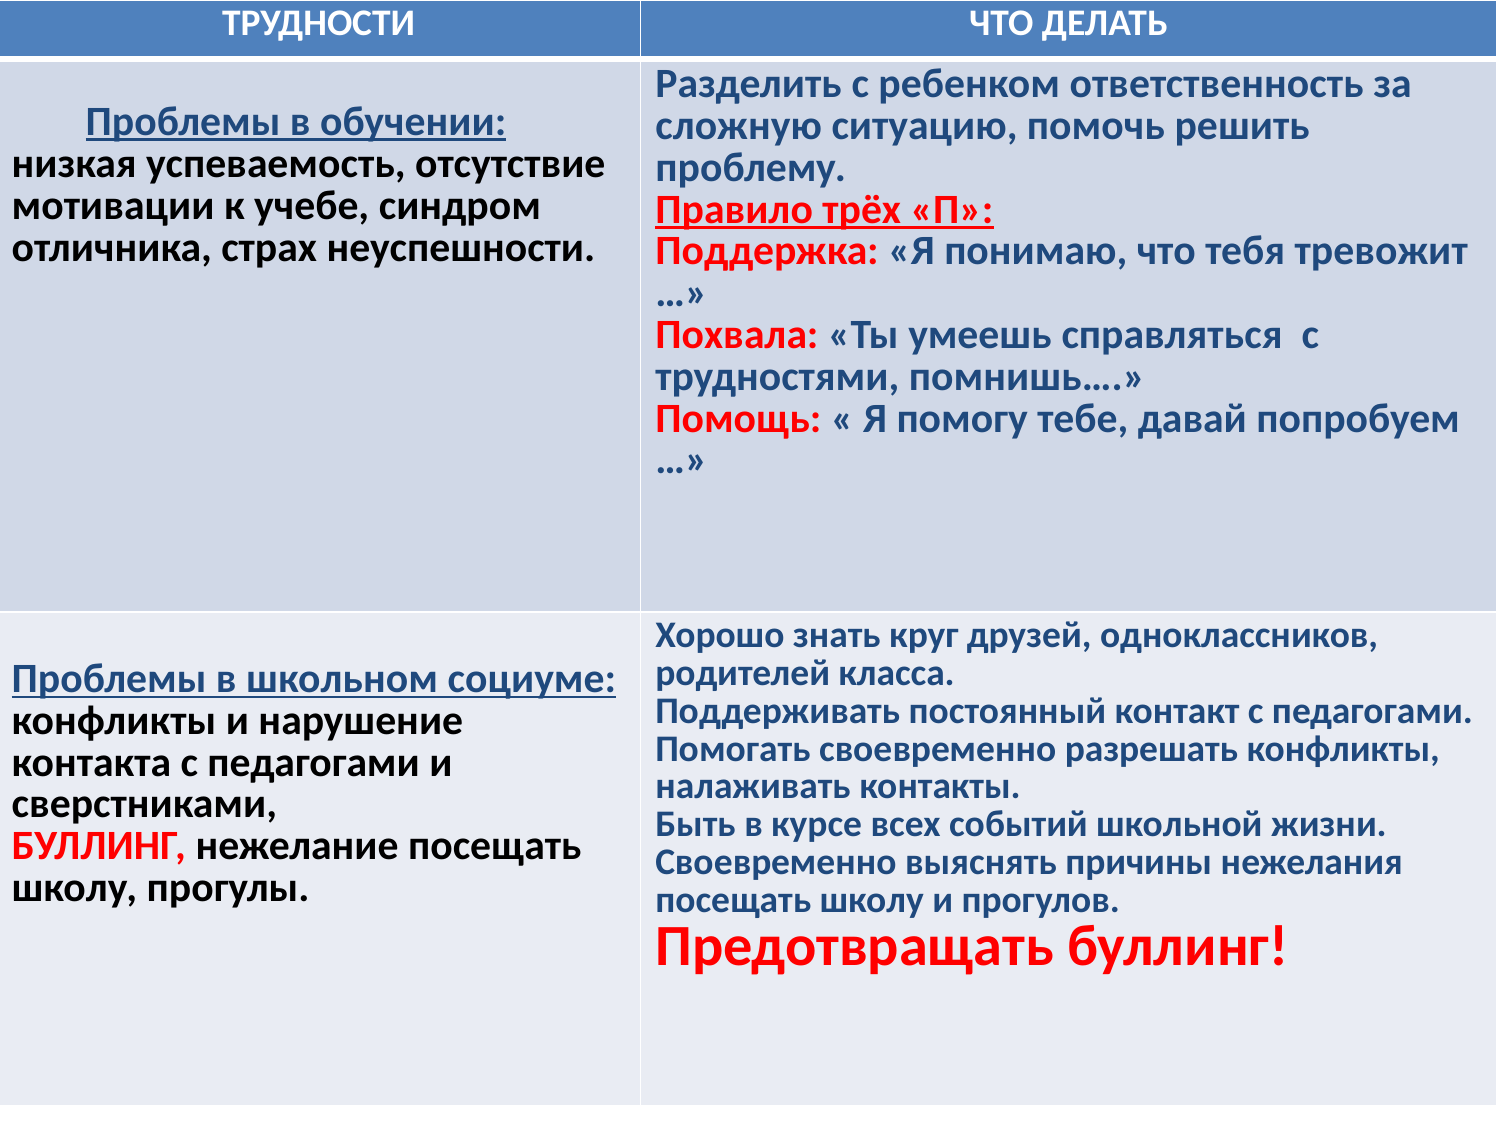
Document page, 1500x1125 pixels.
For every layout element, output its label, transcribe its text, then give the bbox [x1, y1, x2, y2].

table_cell Разделить с ребенком ответственность за сложную ситуацию, помочь решить проблему. Правило трёх «П»: Поддержка: «Я понимаю, что тебя тревожит …» Похвала: «Ты умеешь справляться с трудностями, помнишь….» Помощь: « Я помогу тебе, давай попробуем …» [641, 62, 1496, 611]
table_header ТРУДНОСТИ [0, 1, 640, 56]
table_cell Хорошо знать круг друзей, одноклассников, родителей класса. Поддерживать постоянный контакт с педагогами. Помогать своевременно разрешать конфликты, налаживать контакты. Быть в курсе всех событий школьной жизни. Своевременно выяснять причины нежелания посещать школу и прогулов. Предотвращать буллинг! [641, 613, 1496, 1105]
table_header ЧТО ДЕЛАТЬ [641, 1, 1496, 56]
table_cell Проблемы в обучении: низкая успеваемость, отсутствие мотивации к учебе, синдром отличника, страх неуспешности. [0, 62, 640, 611]
table_cell Проблемы в школьном социуме: конфликты и нарушение контакта с педагогами и сверстниками, БУЛЛИНГ, нежелание посещать школу, прогулы. [0, 613, 640, 1105]
